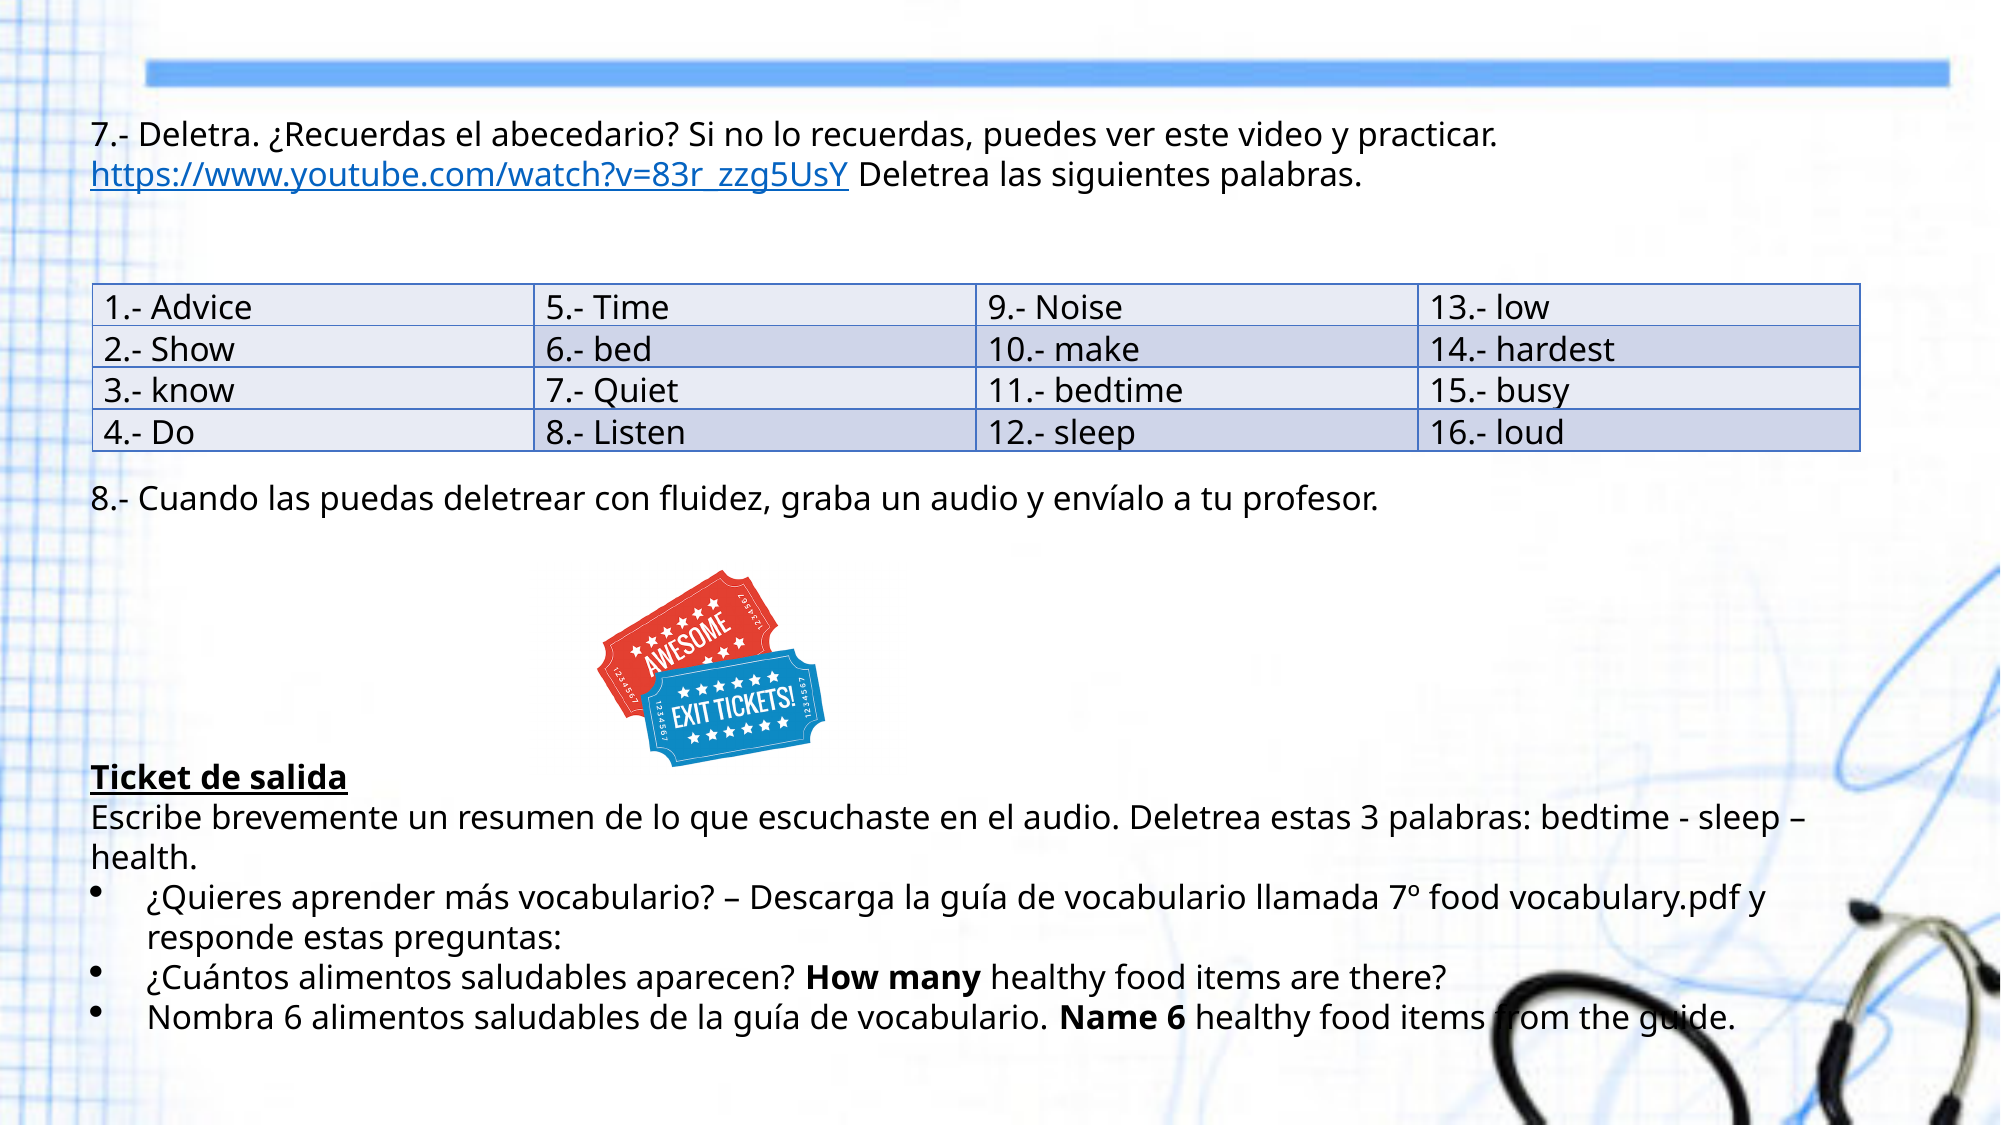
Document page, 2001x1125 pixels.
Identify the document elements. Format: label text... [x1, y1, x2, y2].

table_cell 8.- Listen [535, 410, 975, 450]
table_header 13.- low [1419, 285, 1859, 325]
text_box 8.- Cuando las puedas deletrear con fluidez, graba un audio y envíalo a tu profesor. Ticket de salida Escribe brevemente un resumen de lo que escuchaste en el audio. Deletrea estas 3 palabras: bedtime - sleep – health. ¿Quieres aprender más vocabulario? – Descarga la guía de vocabulario llamada 7º food vocabulary.pdf y responde estas preguntas: ¿Cuántos alimentos saludables aparecen? How many healthy food items are there? Nombra 6 alimentos saludables de la guía de vocabulario. Name 6 healthy food items from the guide. [75, 469, 1877, 1044]
table_cell 3.- know [93, 368, 533, 408]
table_cell 2.- Show [93, 326, 533, 366]
table_cell 7.- Quiet [535, 368, 975, 408]
table_cell 14.- hardest [1419, 326, 1859, 366]
table_cell 11.- bedtime [977, 368, 1417, 408]
text_box 7.- Deletra. ¿Recuerdas el abecedario? Si no lo recuerdas, puedes ver este video y practicar. https://www.youtube.com/watch?v=83r_zzg5UsY Deletrea las siguientes palabras. [75, 105, 1931, 206]
table_cell 6.- bed [535, 326, 975, 366]
table_header 1.- Advice [93, 285, 533, 325]
table_cell 15.- busy [1419, 368, 1859, 408]
table_cell 16.- loud [1419, 410, 1859, 450]
table_cell 10.- make [977, 326, 1417, 366]
picture [0, 0, 2001, 1125]
table_cell 4.- Do [93, 410, 533, 450]
table_cell 12.- sleep [977, 410, 1417, 450]
table_header 9.- Noise [977, 285, 1417, 325]
table_header 5.- Time [535, 285, 975, 325]
